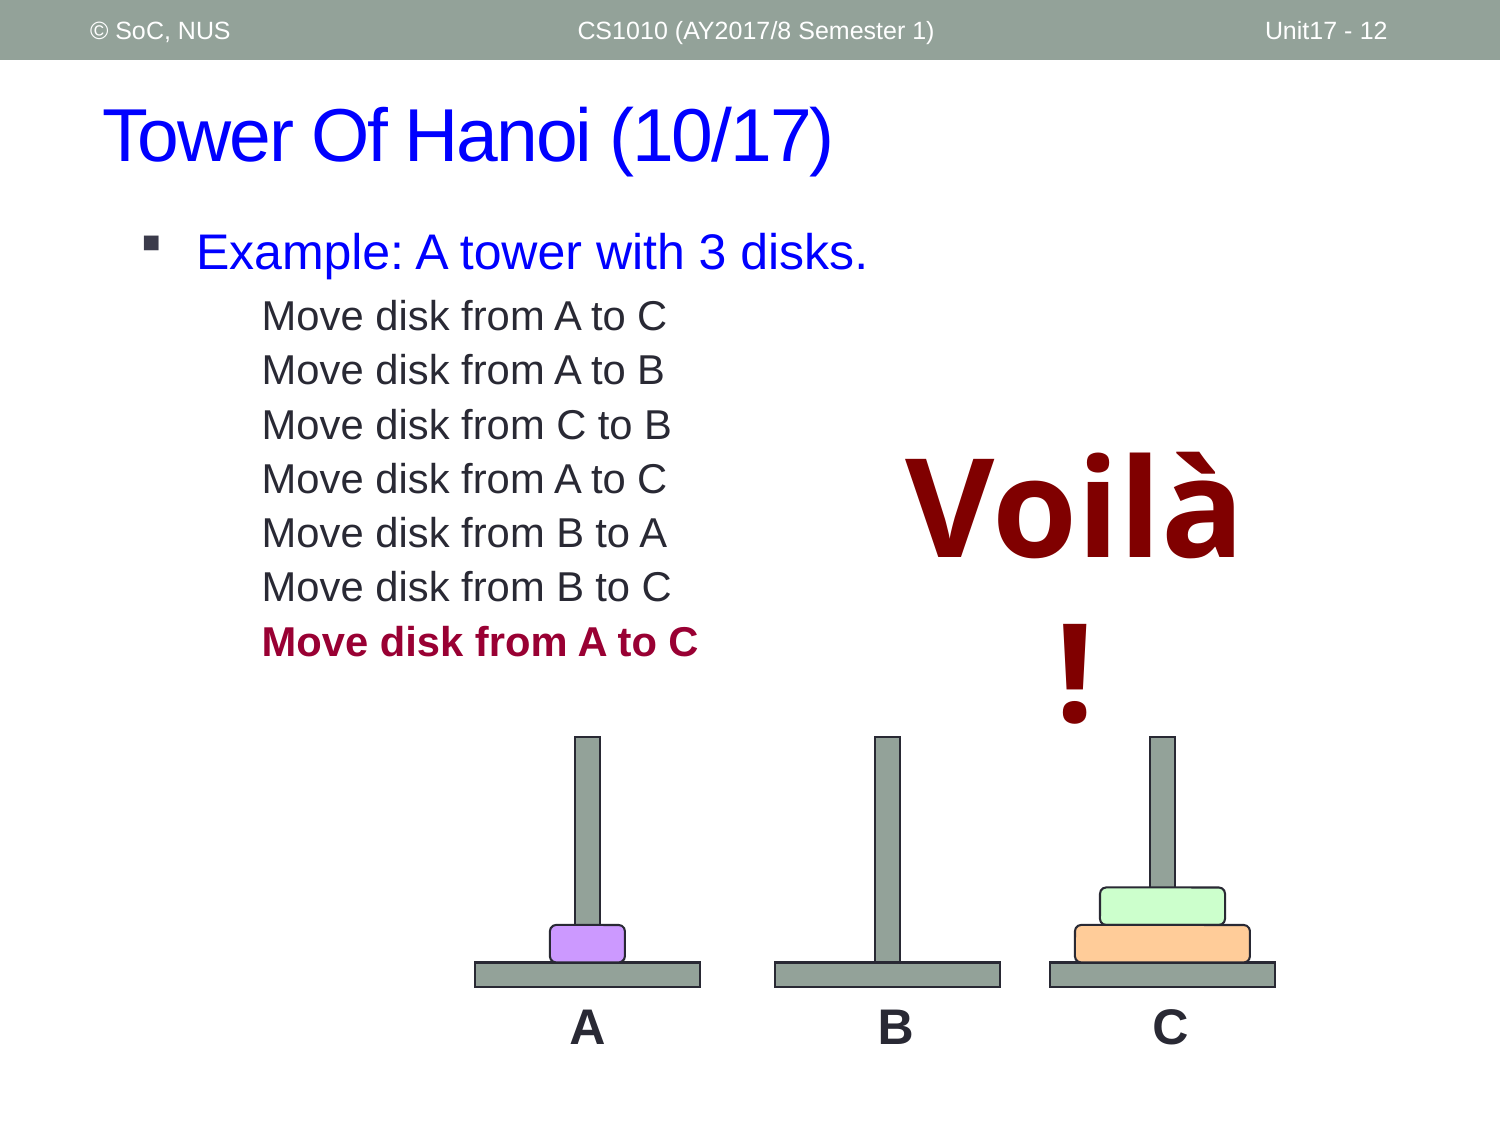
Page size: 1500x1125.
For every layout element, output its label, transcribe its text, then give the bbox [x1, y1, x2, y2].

text_box A [549, 996, 625, 1063]
slide_number © SoC, NUS [75, 3, 550, 57]
text_box C [1137, 996, 1200, 1063]
text_box Example: A tower with 3 disks. Move disk from A to C Move disk from A to B Move disk from C to B Move disk from A to C Move disk from B to A Move disk from B to C Move disk from A to C [125, 212, 1438, 1038]
title Tower Of Hanoi (10/17) [87, 62, 1463, 200]
footer CS1010 (AY2017/8 Semester 1) [562, 3, 1238, 57]
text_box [1049, 737, 1276, 988]
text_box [474, 737, 701, 988]
slide_number Unit17 - 12 [1250, 3, 1425, 57]
text_box Voilà! [873, 412, 1277, 758]
text_box B [862, 996, 929, 1063]
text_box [774, 737, 1001, 988]
